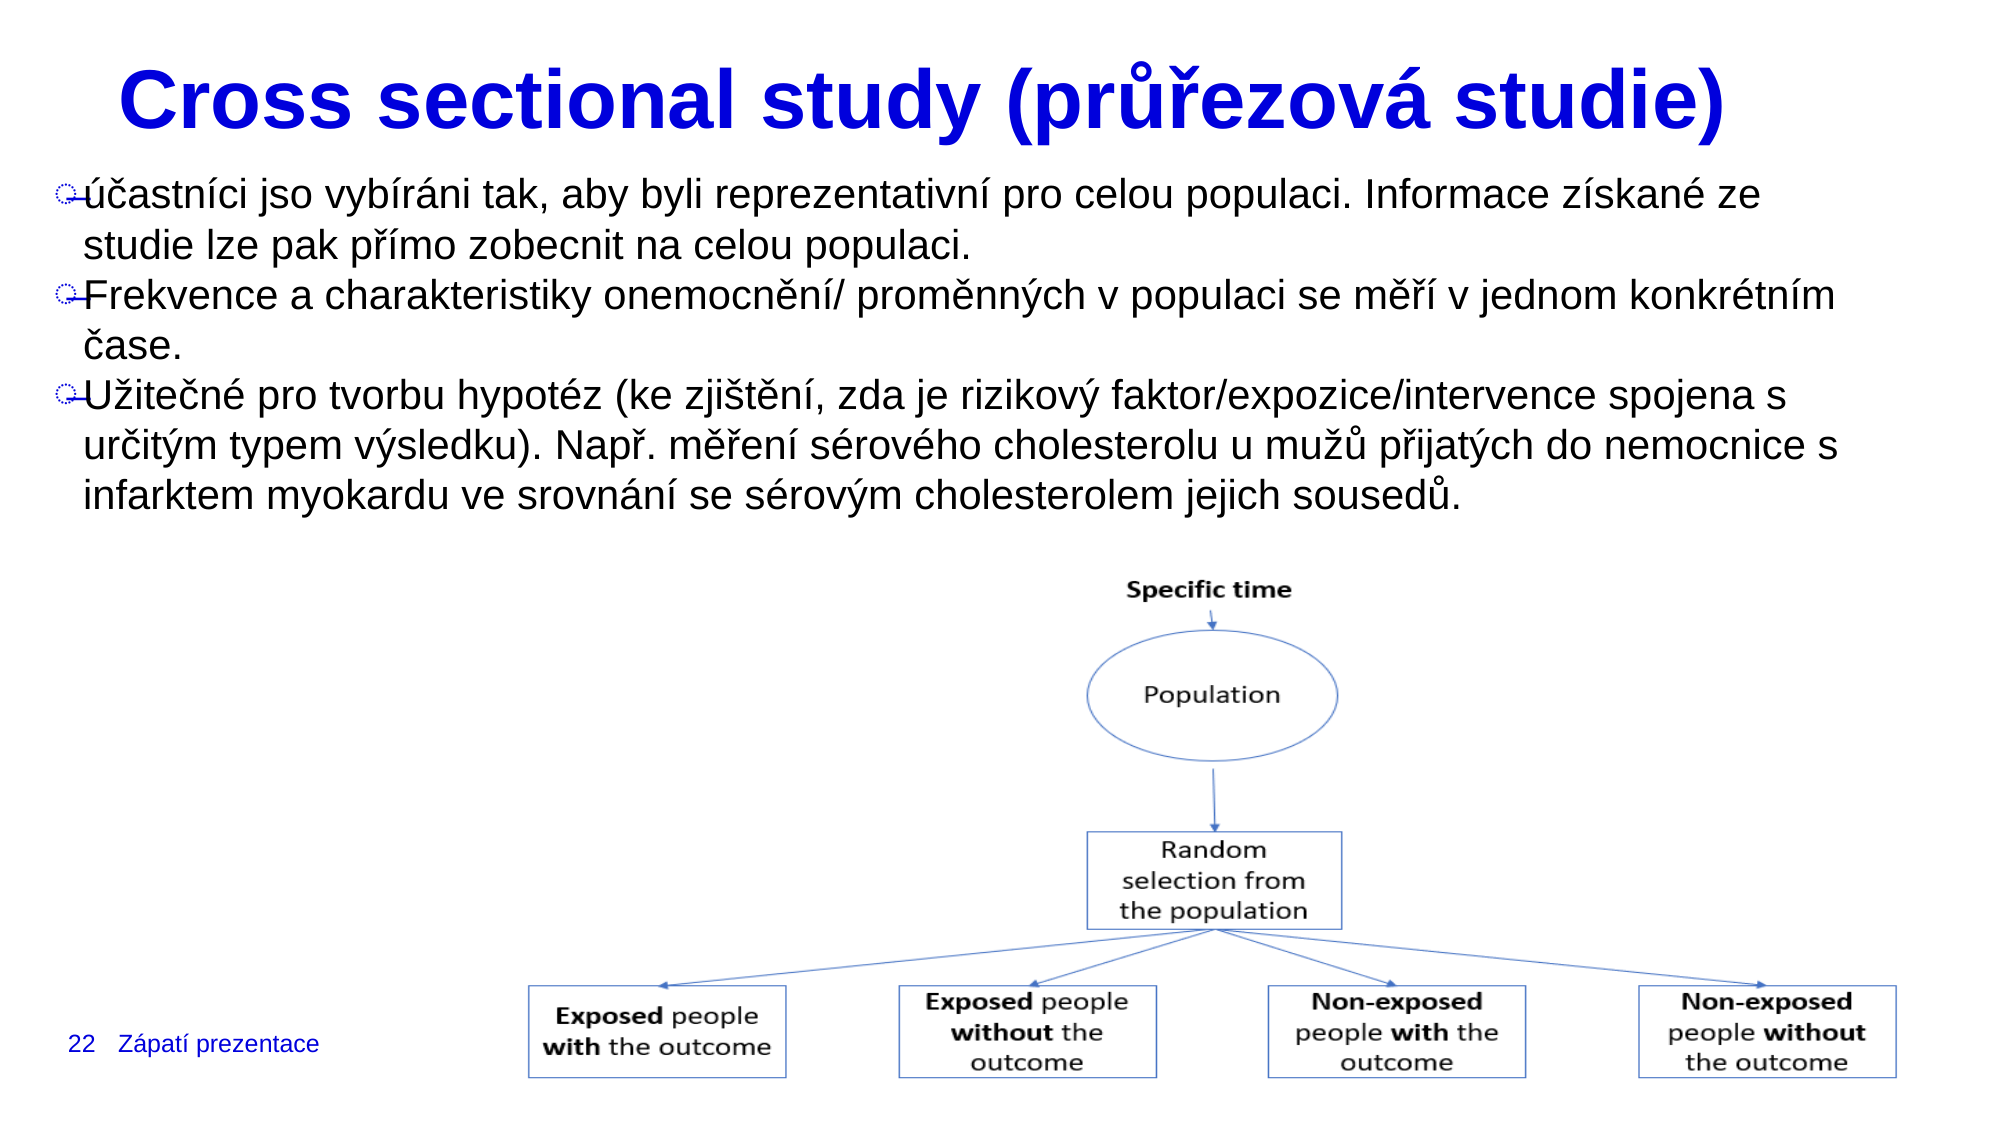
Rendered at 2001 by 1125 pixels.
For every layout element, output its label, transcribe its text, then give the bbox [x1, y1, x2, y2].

list účastníci jso vybíráni tak, aby byli reprezentativní pro celou populaci. Informace získané ze studie lze pak přímo zobecnit na celou populaci. Frekvence a charakteristiky onemocnění/ proměnných v populaci se měří v jednom konkrétním čase. Užitečné pro tvorbu hypotéz (ke zjištění, zda je rizikový faktor/expozice/intervence spojena s určitým typem výsledku). Např. měření sérového cholesterolu u mužů přijatých do nemocnice s infarktem myokardu ve srovnání se sérovým cholesterolem jejich sousedů. [41, 167, 1883, 847]
title Cross sectional study (průřezová studie) [118, 62, 1883, 137]
picture [502, 528, 1933, 1096]
footer Zápatí prezentace [118, 1021, 497, 1063]
slide_number 22 [67, 1021, 110, 1063]
